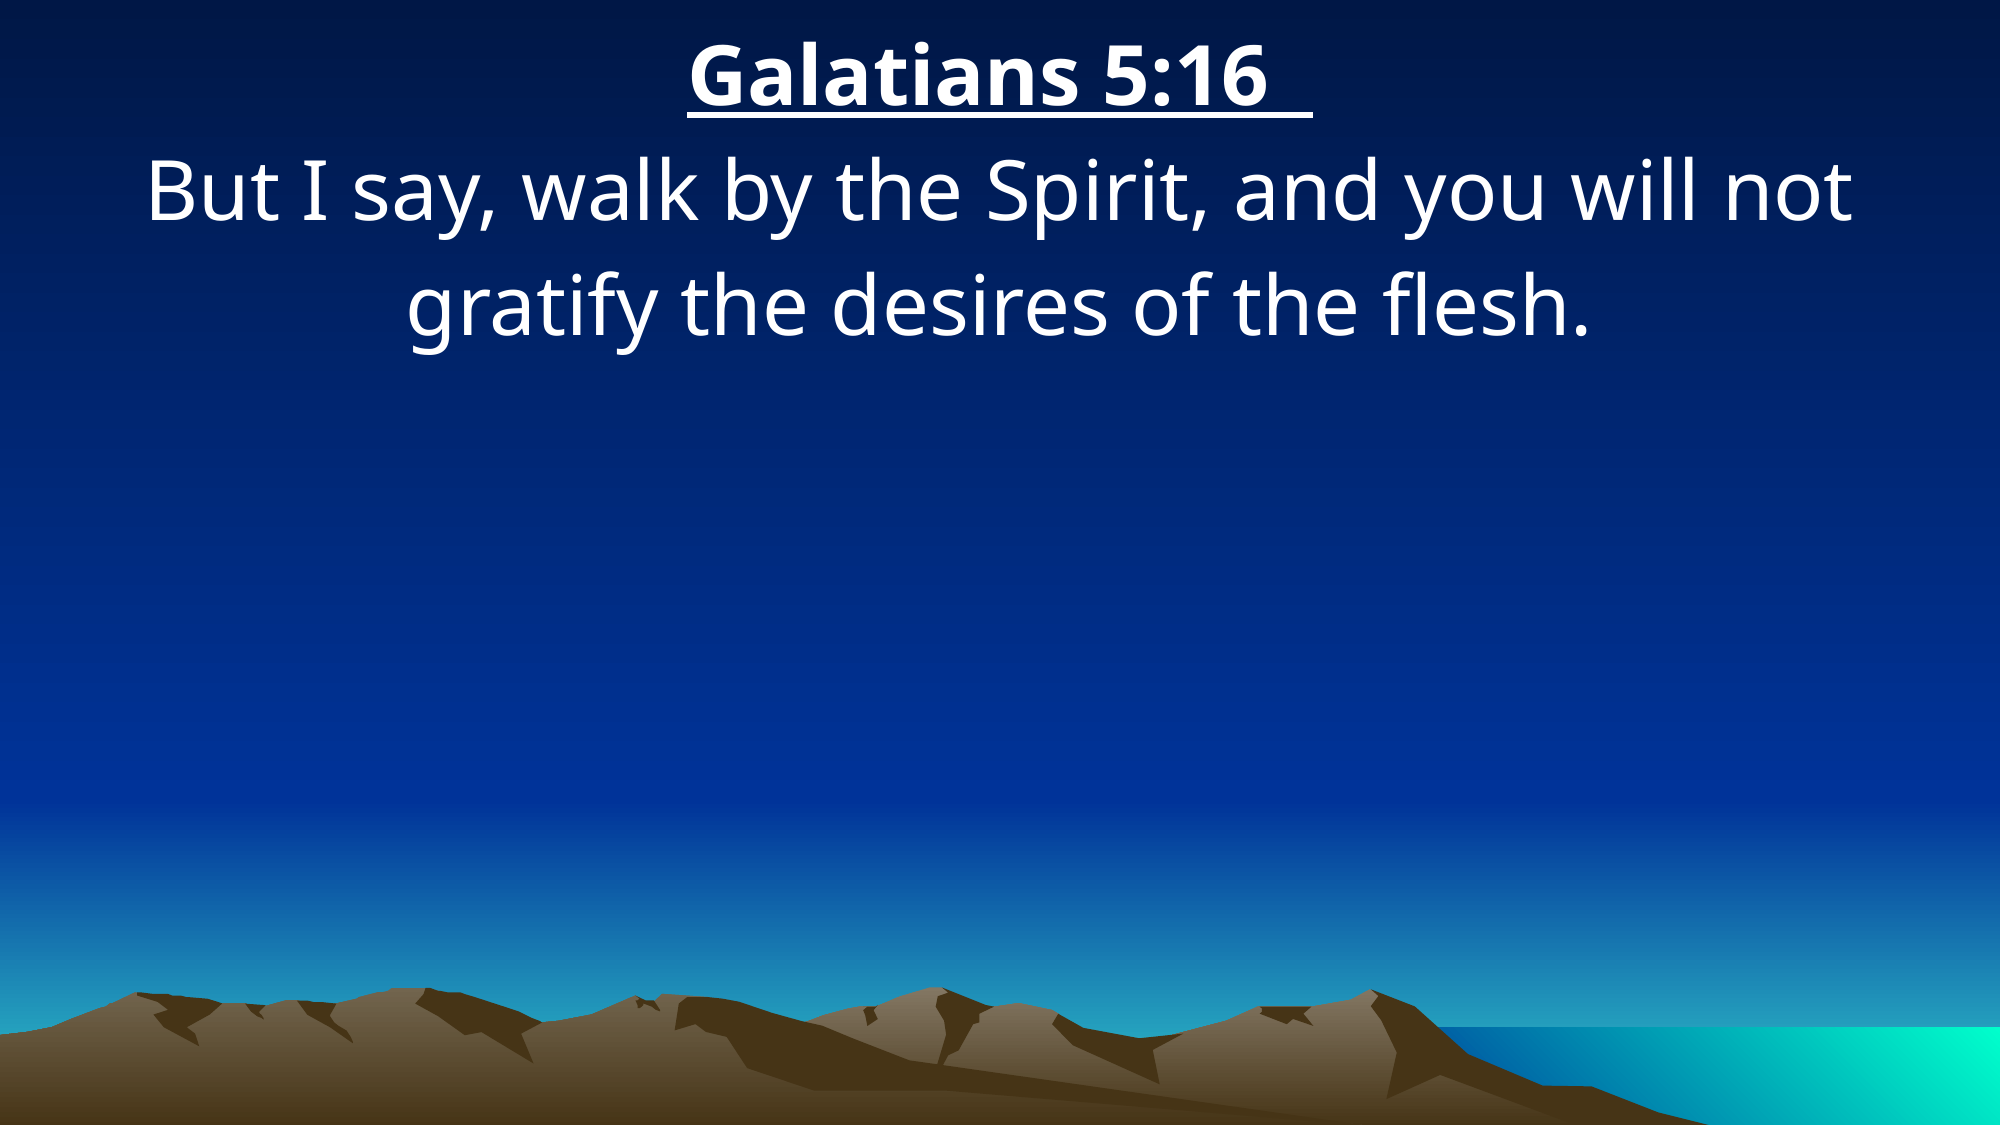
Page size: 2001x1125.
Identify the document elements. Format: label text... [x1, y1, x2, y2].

text_box Galatians 5:16 But I say, walk by the Spirit, and you will not gratify the desires of the flesh. [0, 0, 2000, 900]
